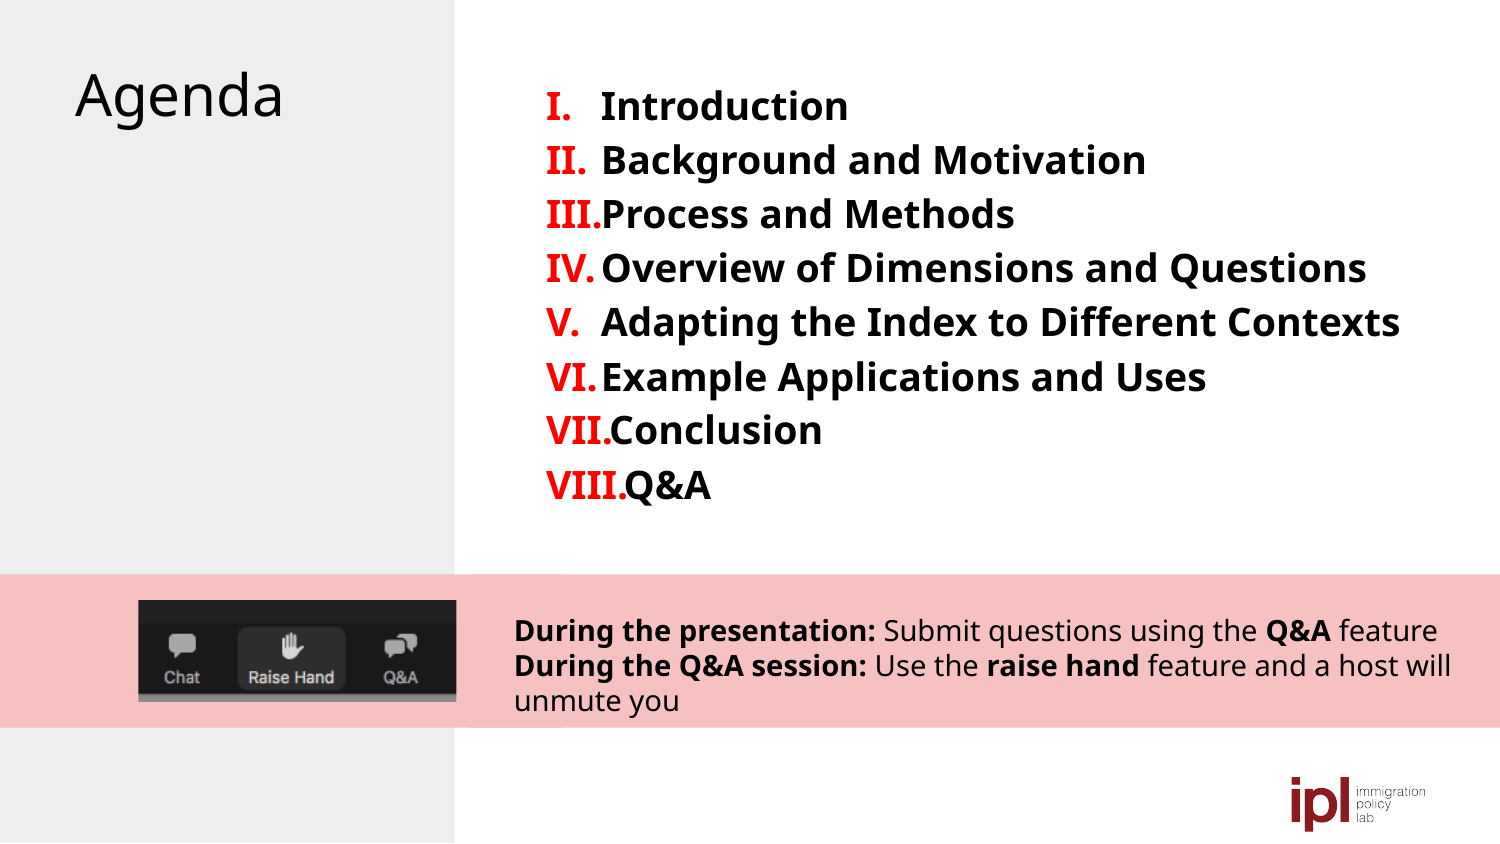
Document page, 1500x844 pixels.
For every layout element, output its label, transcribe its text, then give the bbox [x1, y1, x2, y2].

list Introduction Background and Motivation Process and Methods Overview of Dimensions and Questions Adapting the Index to Different Contexts Example Applications and Uses Conclusion Q&A [530, 74, 1425, 541]
title Agenda [75, 58, 413, 389]
picture [1291, 777, 1425, 835]
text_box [0, 574, 1500, 728]
